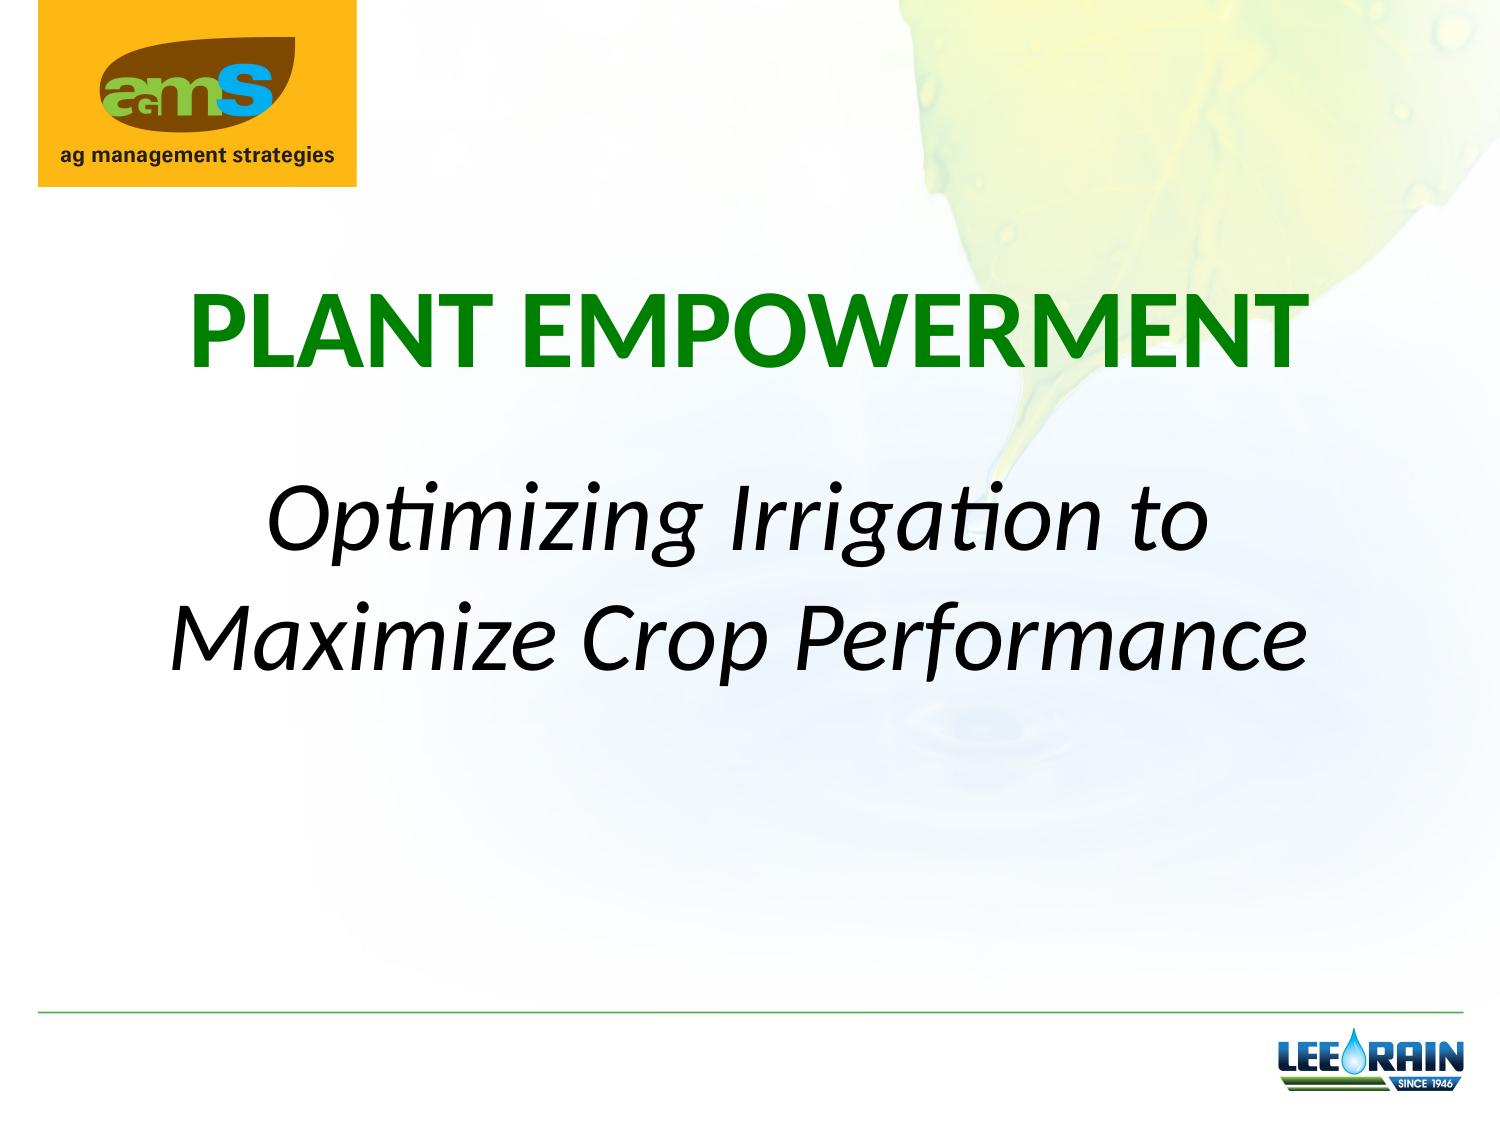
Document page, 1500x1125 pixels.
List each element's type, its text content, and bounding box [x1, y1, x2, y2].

picture [0, 731, 1500, 1125]
picture [0, 0, 1500, 201]
list Optimizing Irrigation to Maximize Crop Performance [0, 444, 1500, 731]
title PLANT EMPOWERMENT [0, 201, 1500, 444]
